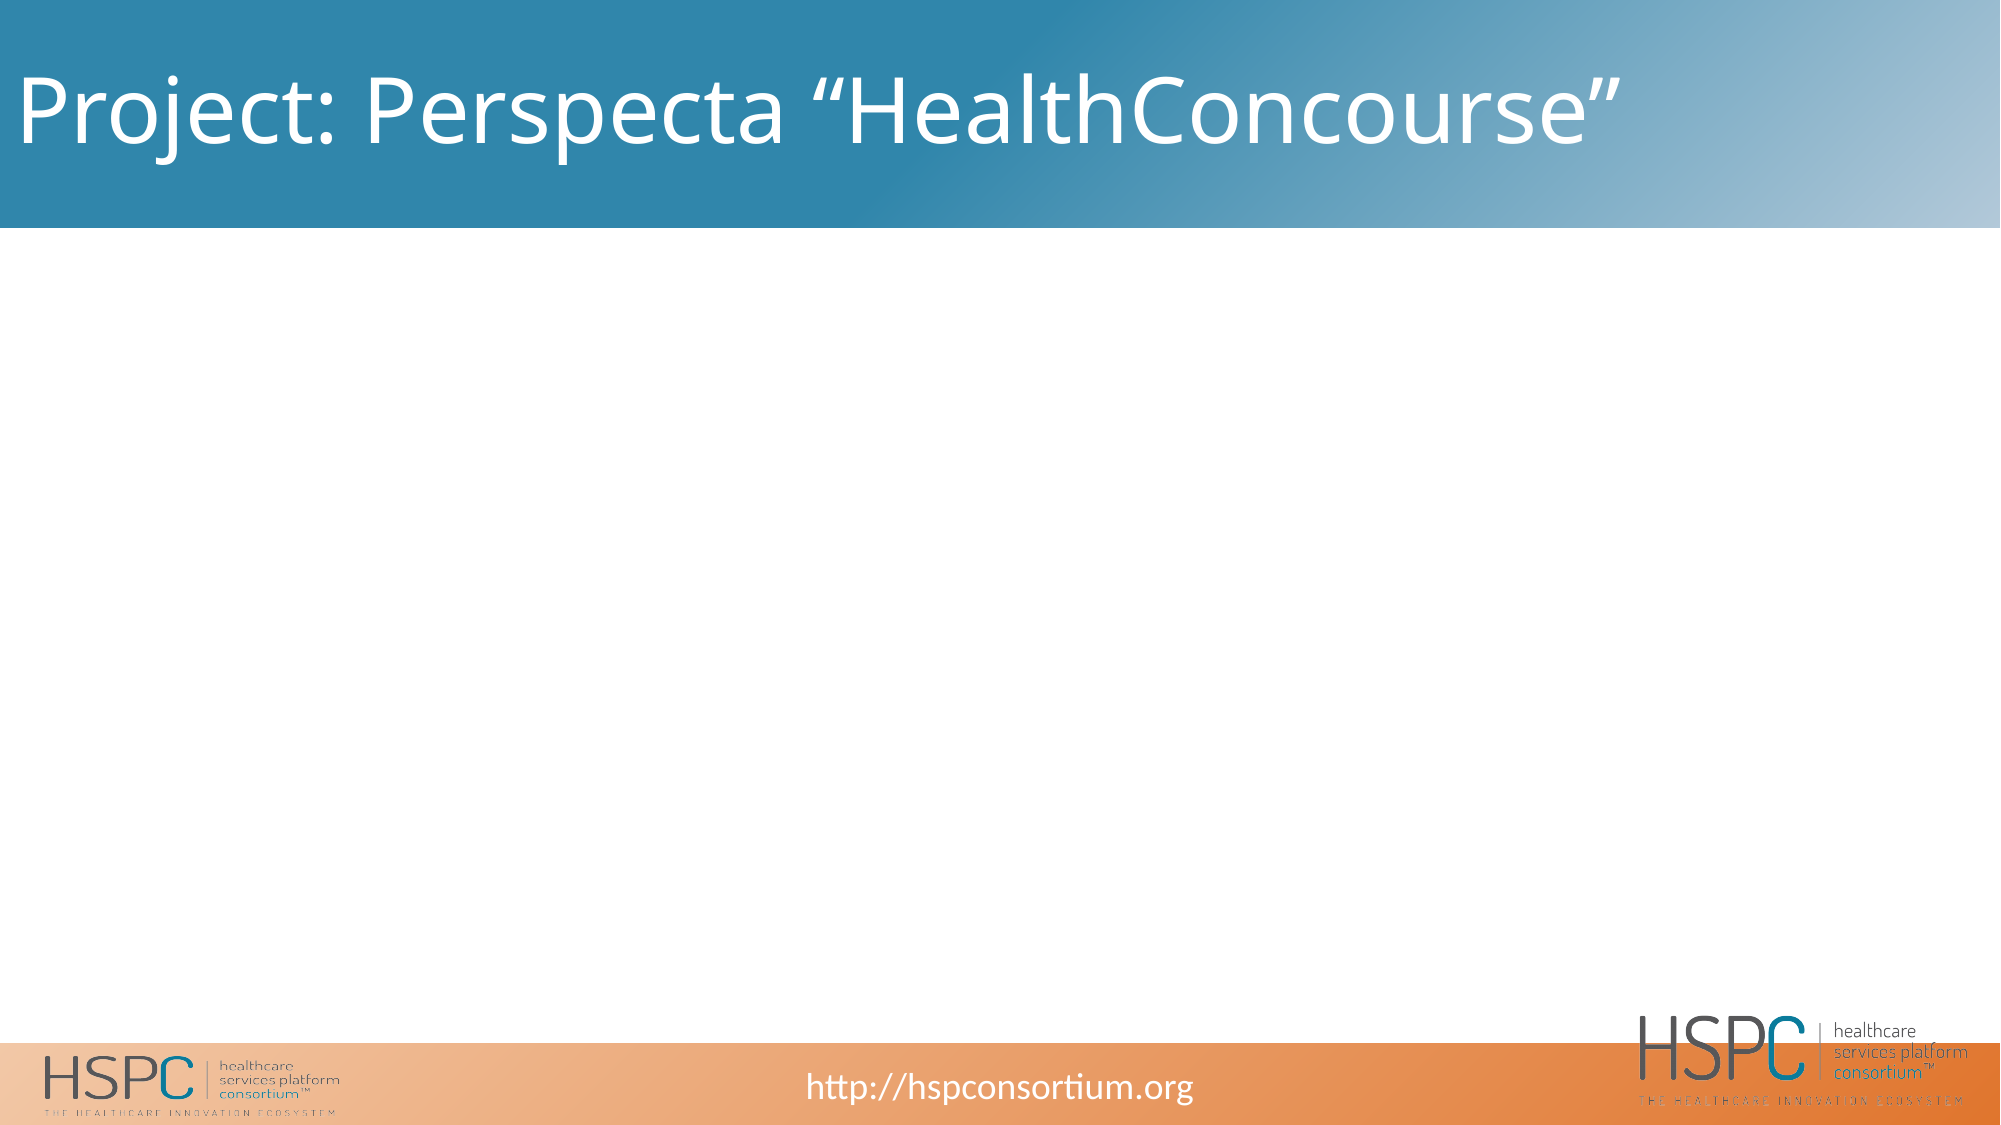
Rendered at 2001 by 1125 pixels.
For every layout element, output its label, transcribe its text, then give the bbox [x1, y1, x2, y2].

picture [1633, 1004, 1968, 1108]
title Project: Perspecta “HealthConcourse” [0, 0, 2000, 228]
picture [39, 1048, 340, 1118]
